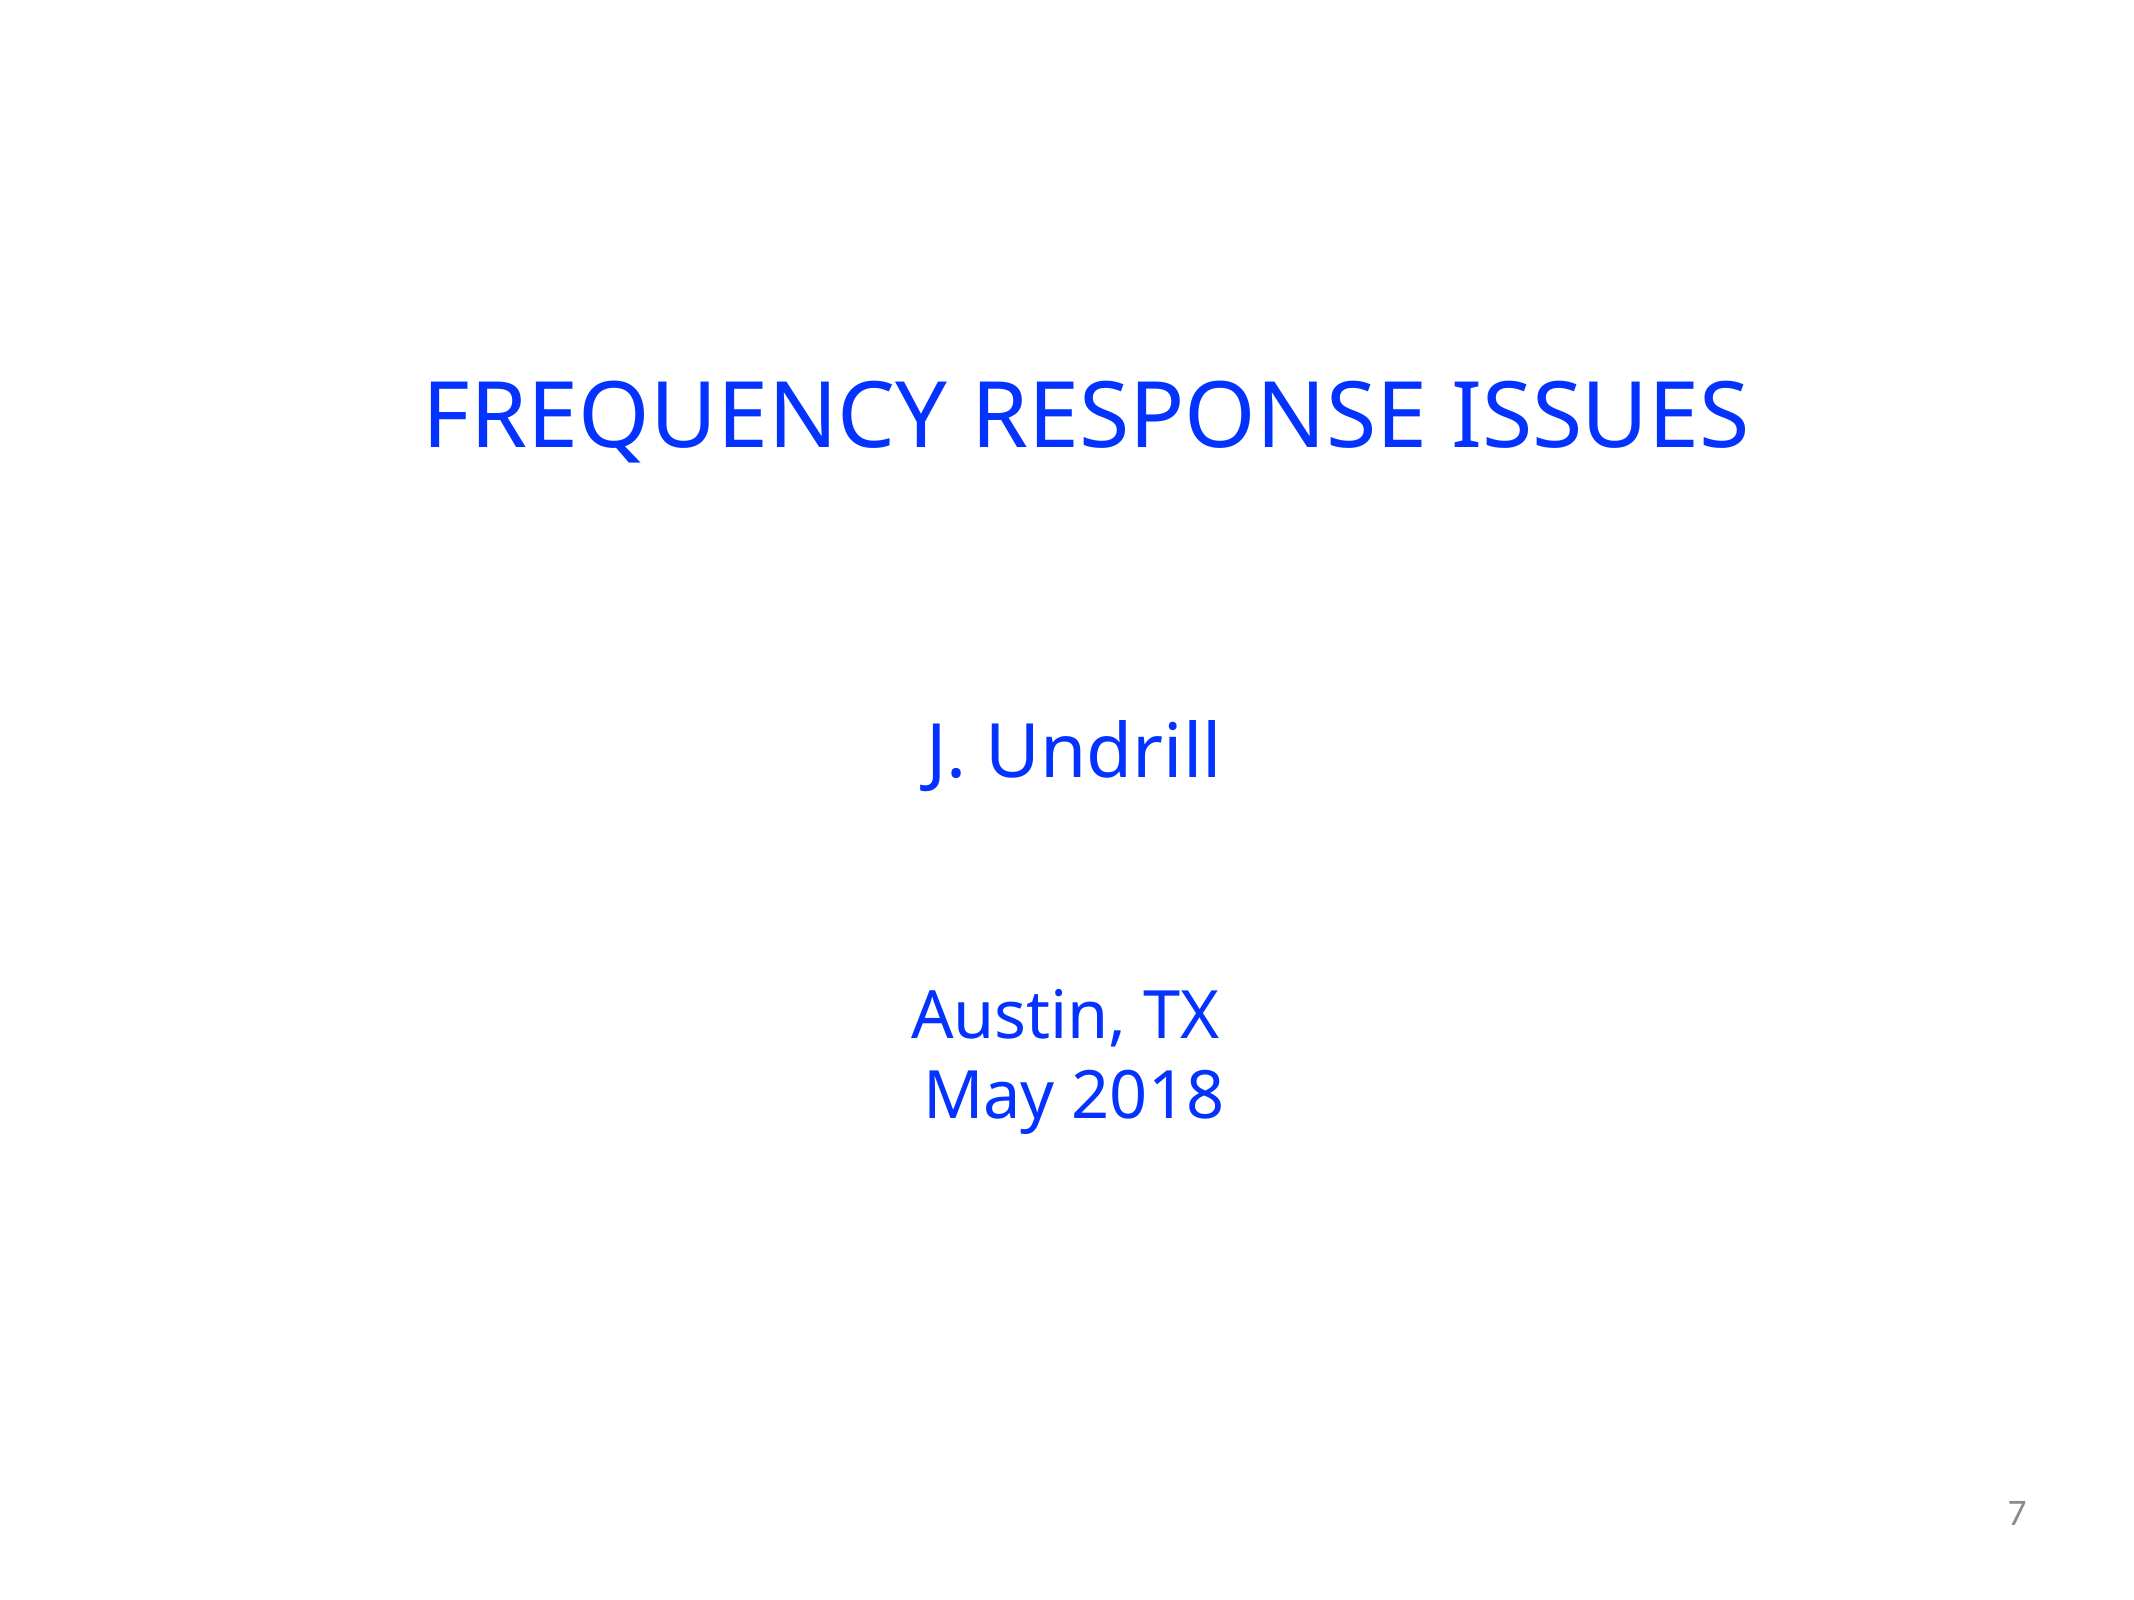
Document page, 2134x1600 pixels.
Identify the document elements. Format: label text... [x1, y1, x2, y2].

text_box FREQUENCY RESPONSE ISSUES [316, 355, 1855, 466]
text_box J. Undrill Austin, TX May 2018 [841, 642, 1305, 1223]
slide_number 7 [1536, 1488, 2027, 1568]
